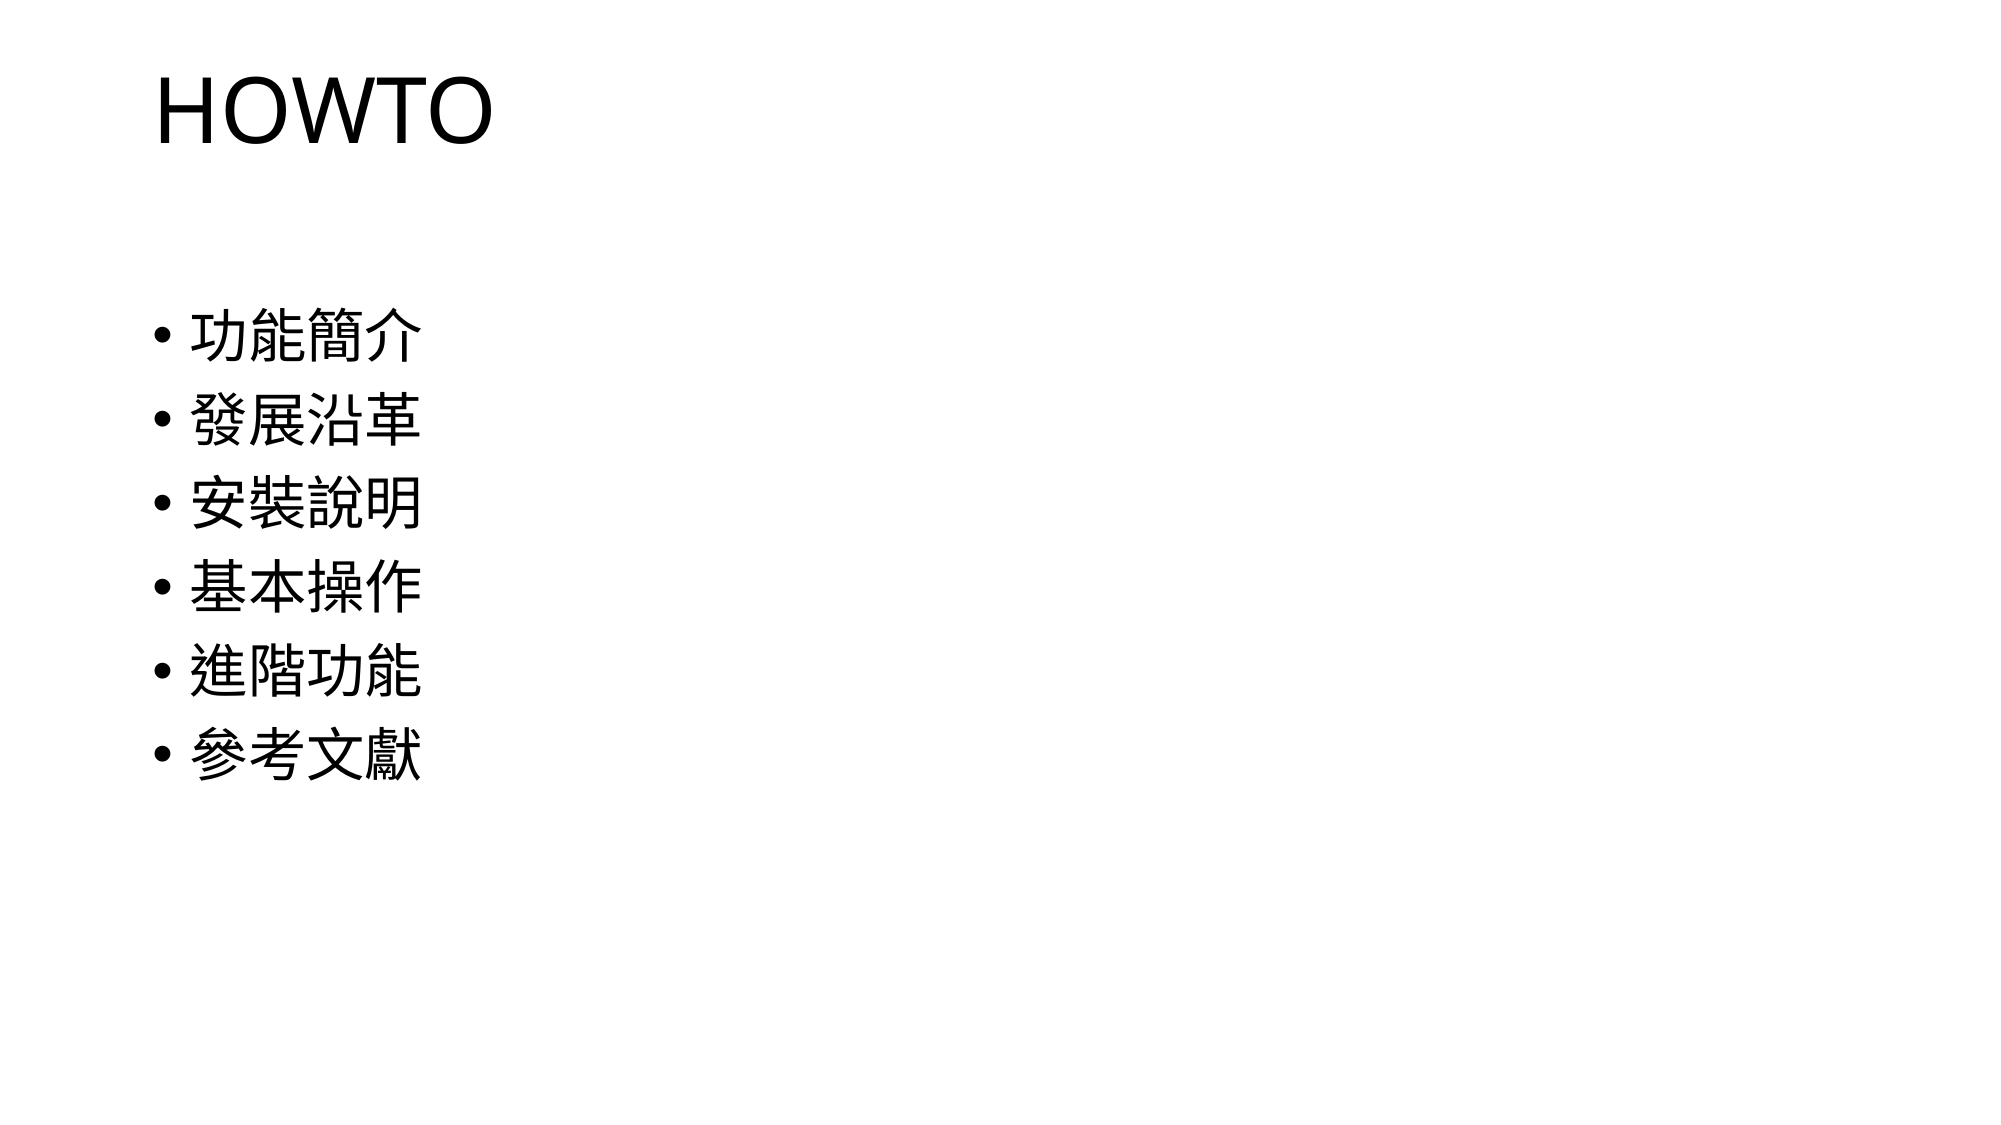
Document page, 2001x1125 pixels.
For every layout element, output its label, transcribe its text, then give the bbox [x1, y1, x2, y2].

list 功能簡介 發展沿革 安裝說明 基本操作 進階功能 參考文獻 [137, 299, 1863, 1014]
title HOWTO [137, 59, 1863, 278]
